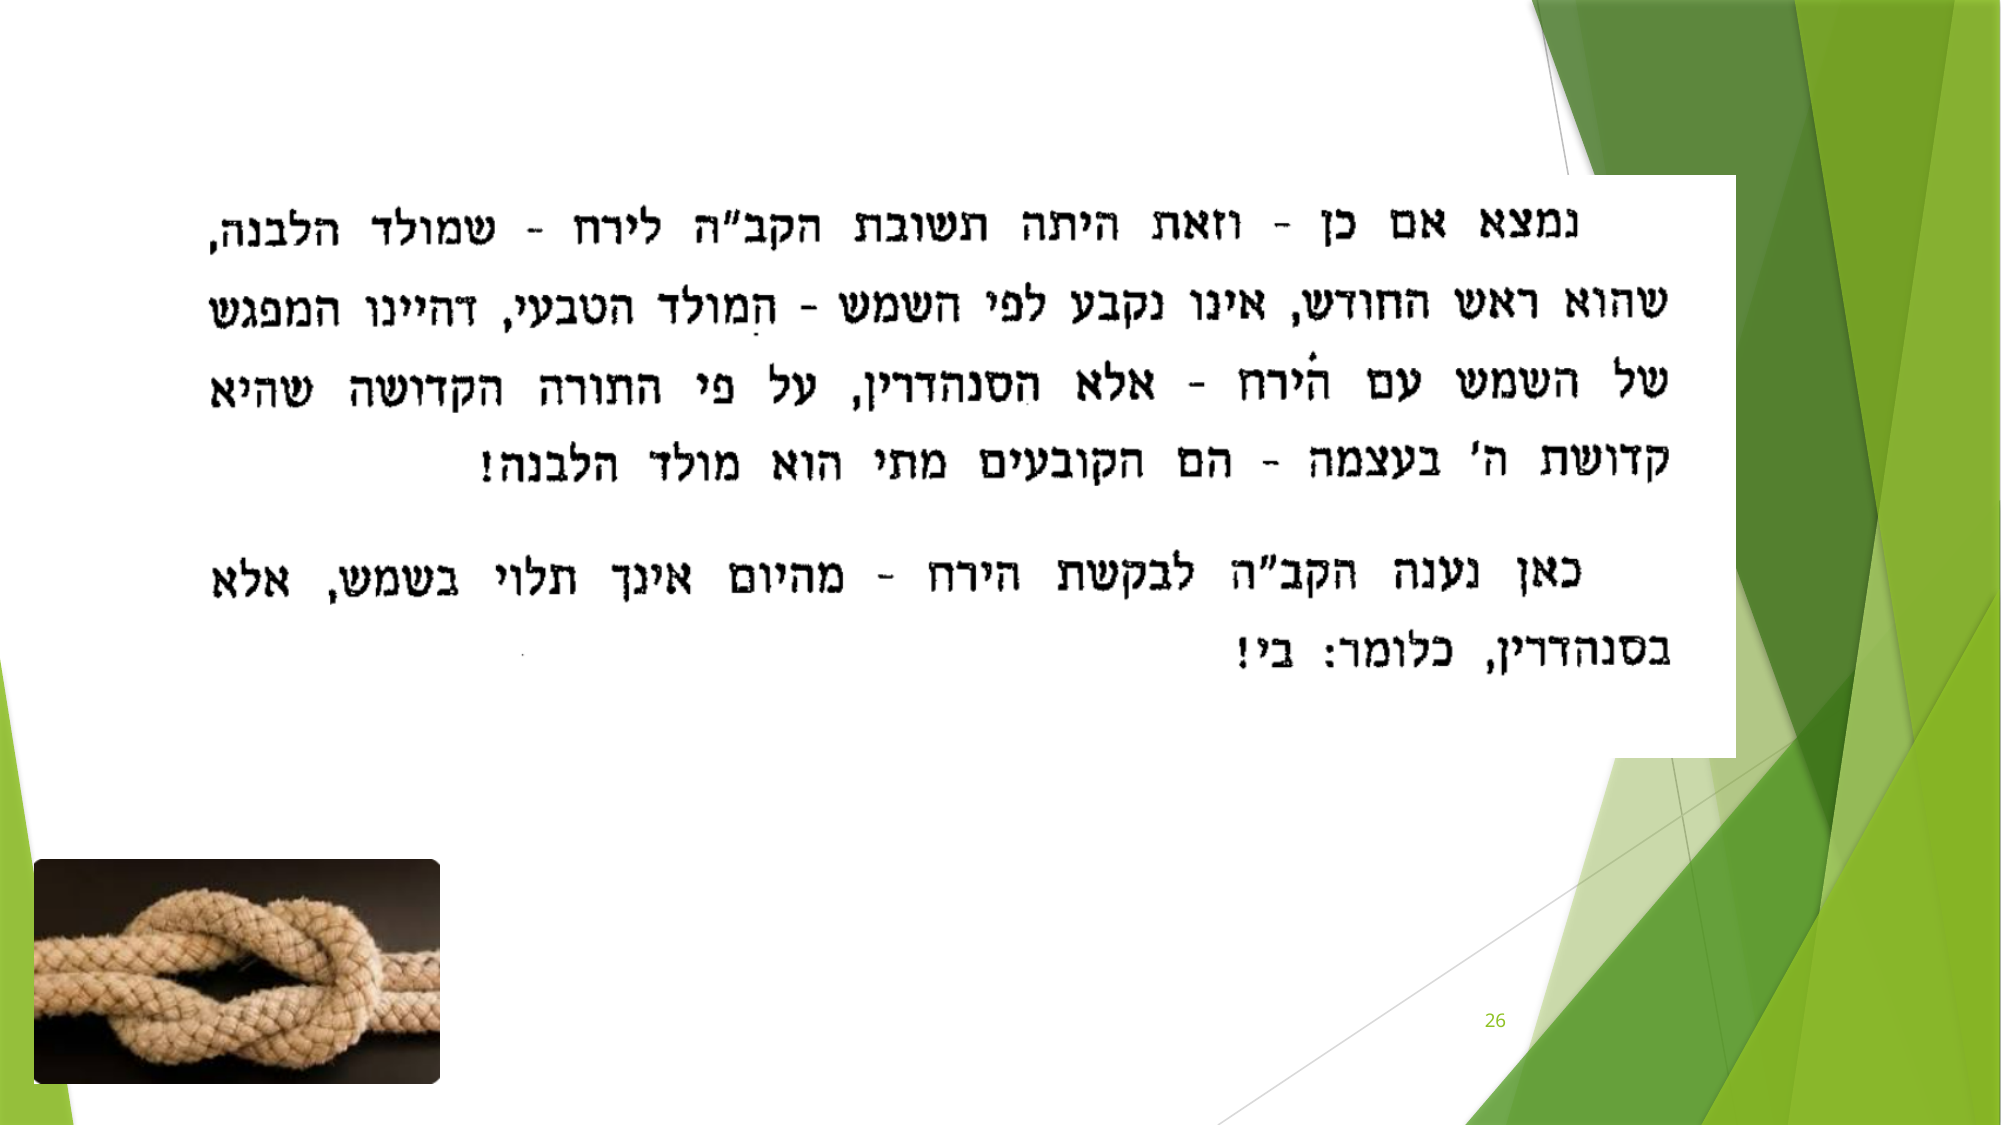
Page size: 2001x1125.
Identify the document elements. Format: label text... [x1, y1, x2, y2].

picture [33, 859, 441, 1085]
picture [189, 175, 1736, 758]
slide_number 26 [1409, 991, 1522, 1051]
